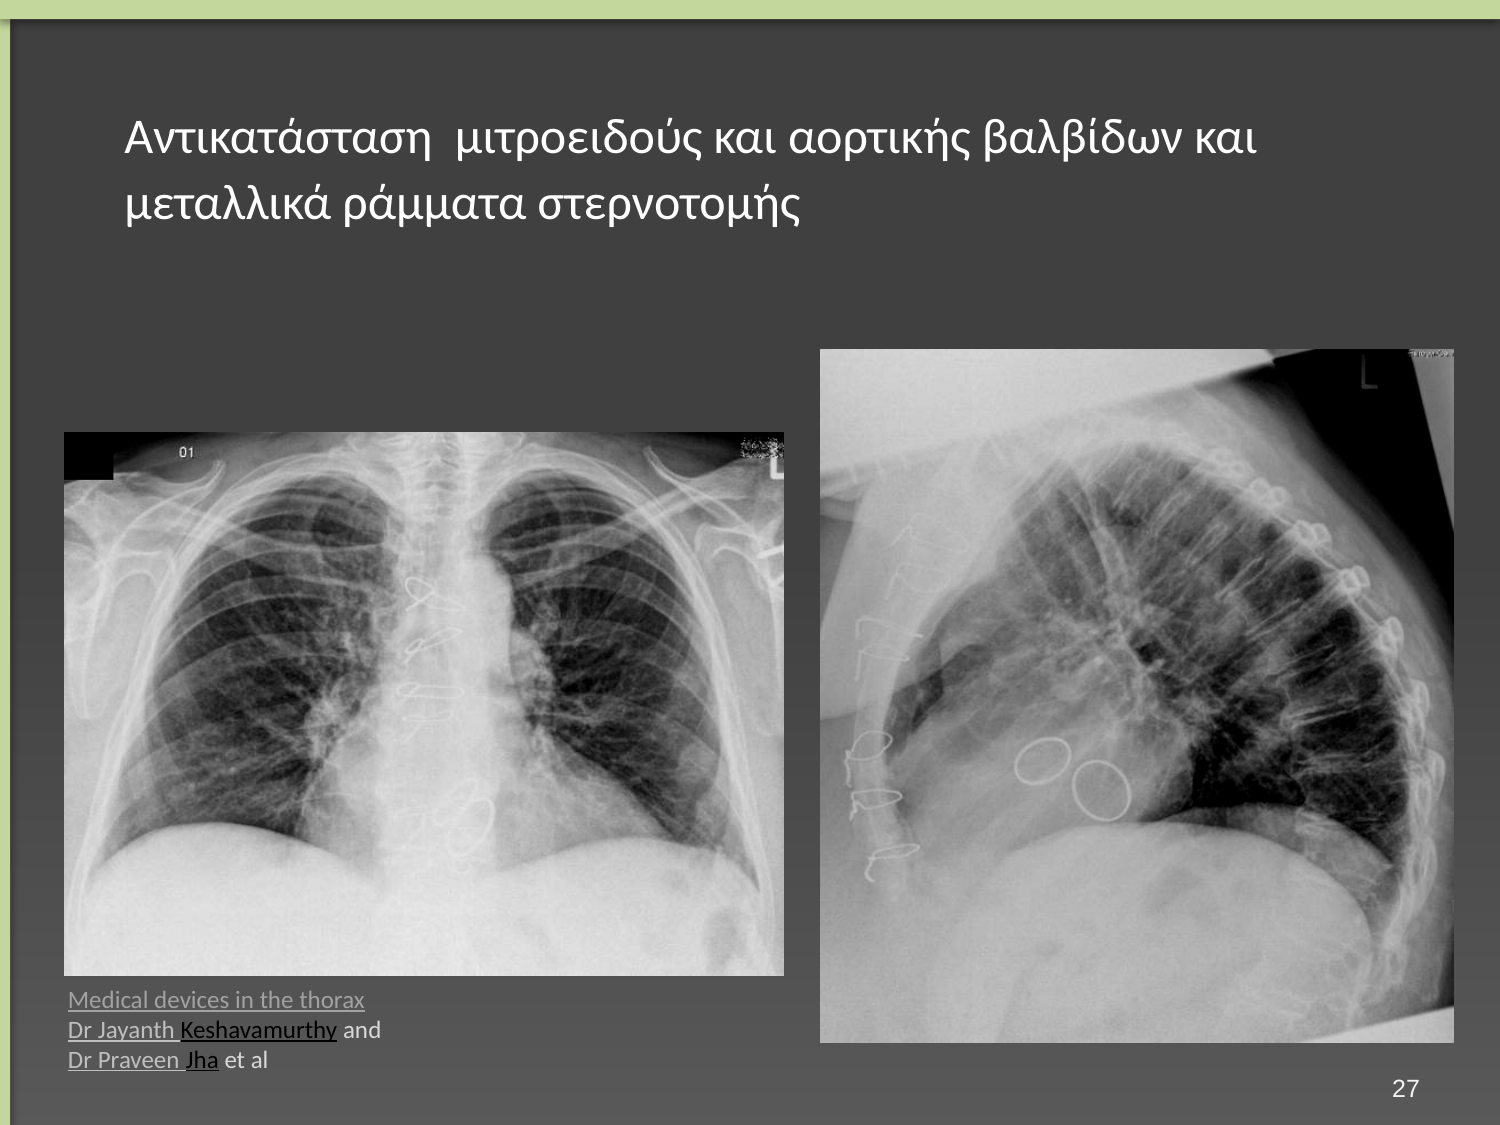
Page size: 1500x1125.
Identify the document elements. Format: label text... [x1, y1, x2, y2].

picture [820, 349, 1455, 1043]
picture [64, 432, 784, 976]
list Αντικατάσταση μιτροειδούς και αορτικής βαλβίδων και μεταλλικά ράμματα στερνοτομής [53, 90, 1436, 256]
slide_number 26 [1085, 1057, 1436, 1118]
text_box Medical devices in the thorax Dr Jayanth Keshavamurthy and Dr Praveen Jha et al [53, 975, 455, 1081]
